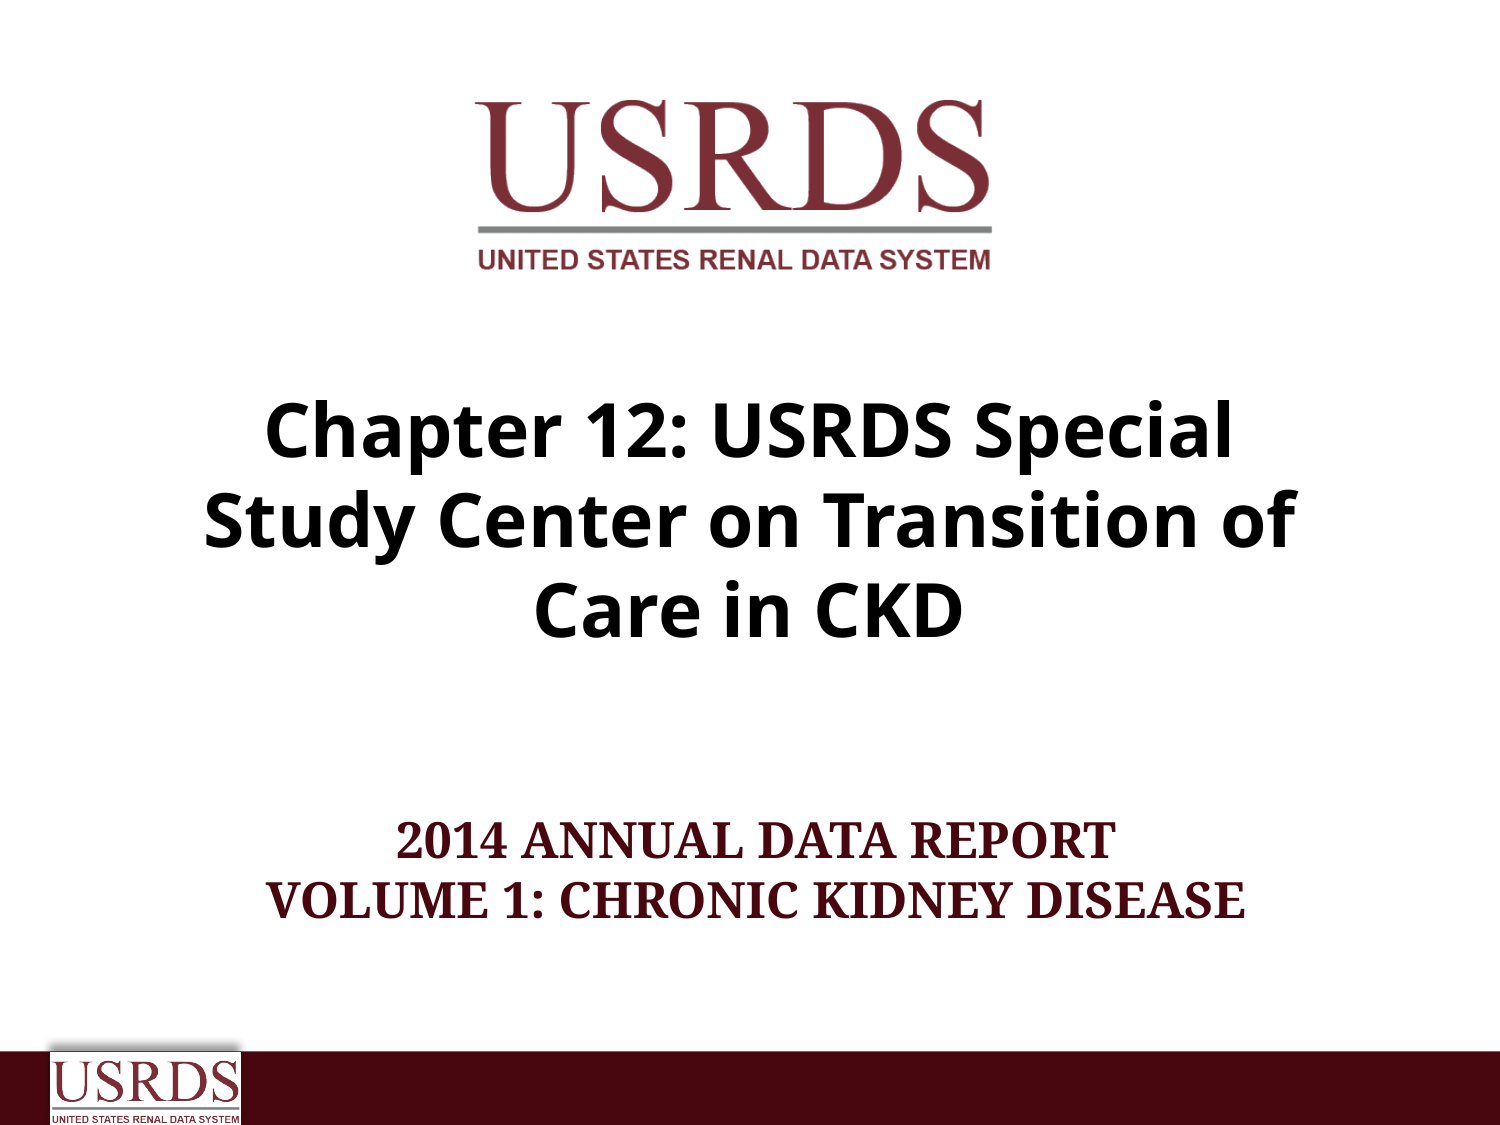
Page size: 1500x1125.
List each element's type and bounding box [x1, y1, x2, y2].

picture [473, 75, 999, 281]
picture [50, 1051, 242, 1125]
